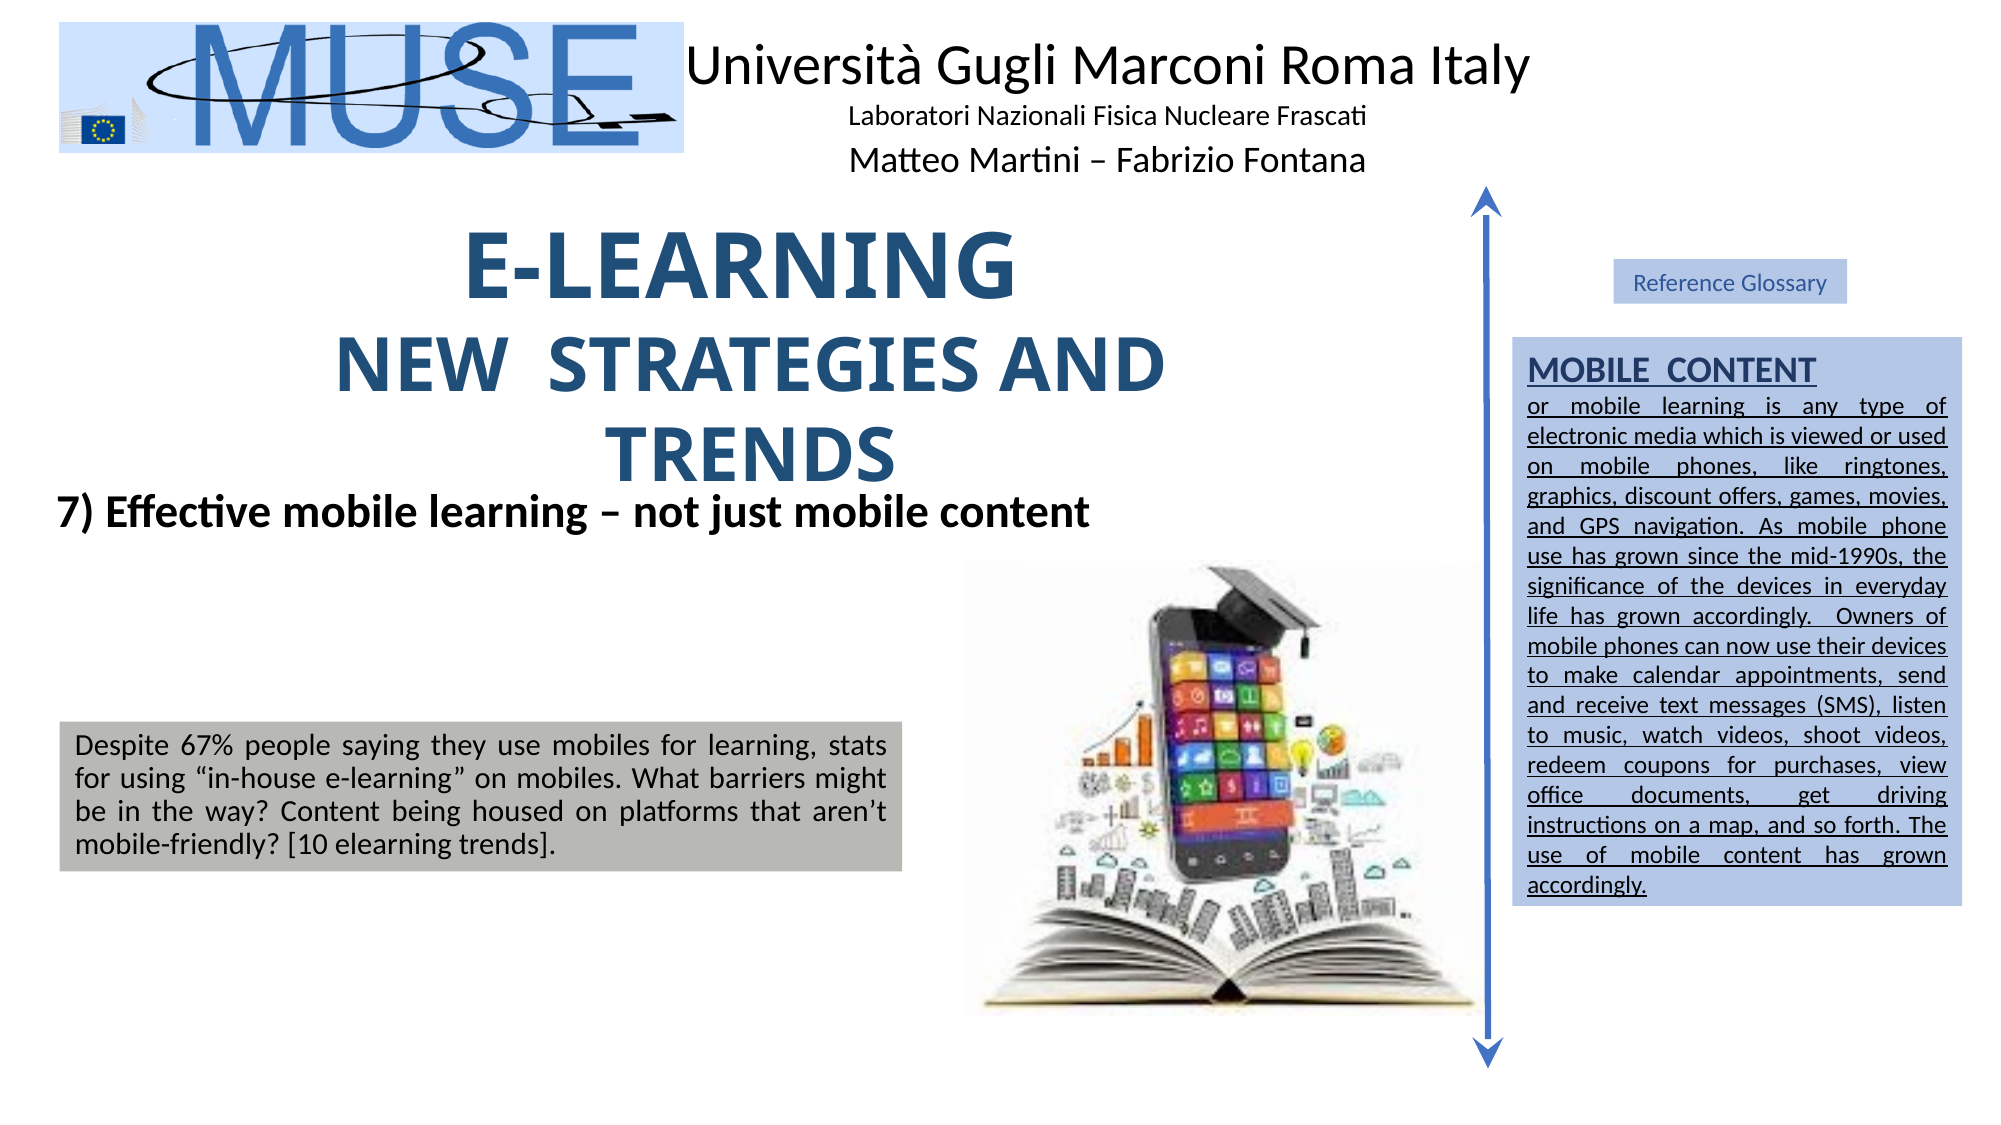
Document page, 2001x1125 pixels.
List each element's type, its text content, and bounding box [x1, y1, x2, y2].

text_box Despite 67% people saying they use mobiles for learning, stats for using “in-house e-learning” on mobiles. What barriers might be in the way? Content being housed on platforms that aren’t mobile-friendly? [10 elearning trends]. [59, 721, 903, 872]
picture [59, 22, 684, 153]
text_box Università Gugli Marconi Roma Italy Laboratori Nazionali Fisica Nucleare Frascati [668, 18, 1548, 139]
list 7) Effective mobile learning – not just mobile content [40, 479, 1454, 546]
text_box Mobile content or mobile learning is any type of electronic media which is viewed or used on mobile phones, like ringtones, graphics, discount offers, games, movies, and GPS navigation. As mobile phone use has grown since the mid-1990s, the significance of the devices in everyday life has grown accordingly. Owners of mobile phones can now use their devices to make calendar appointments, send and receive text messages (SMS), listen to music, watch videos, shoot videos, redeem coupons for purchases, view office documents, get driving instructions on a map, and so forth. The use of mobile content has grown accordingly. [1512, 337, 1963, 906]
picture [964, 560, 1486, 1016]
text_box Matteo Martini – Fabrizio Fontana [833, 127, 1382, 187]
picture [1488, 560, 1493, 1016]
text_box E-learning new strategies and trends [167, 199, 1335, 505]
text_box Reference Glossary [1613, 258, 1848, 304]
